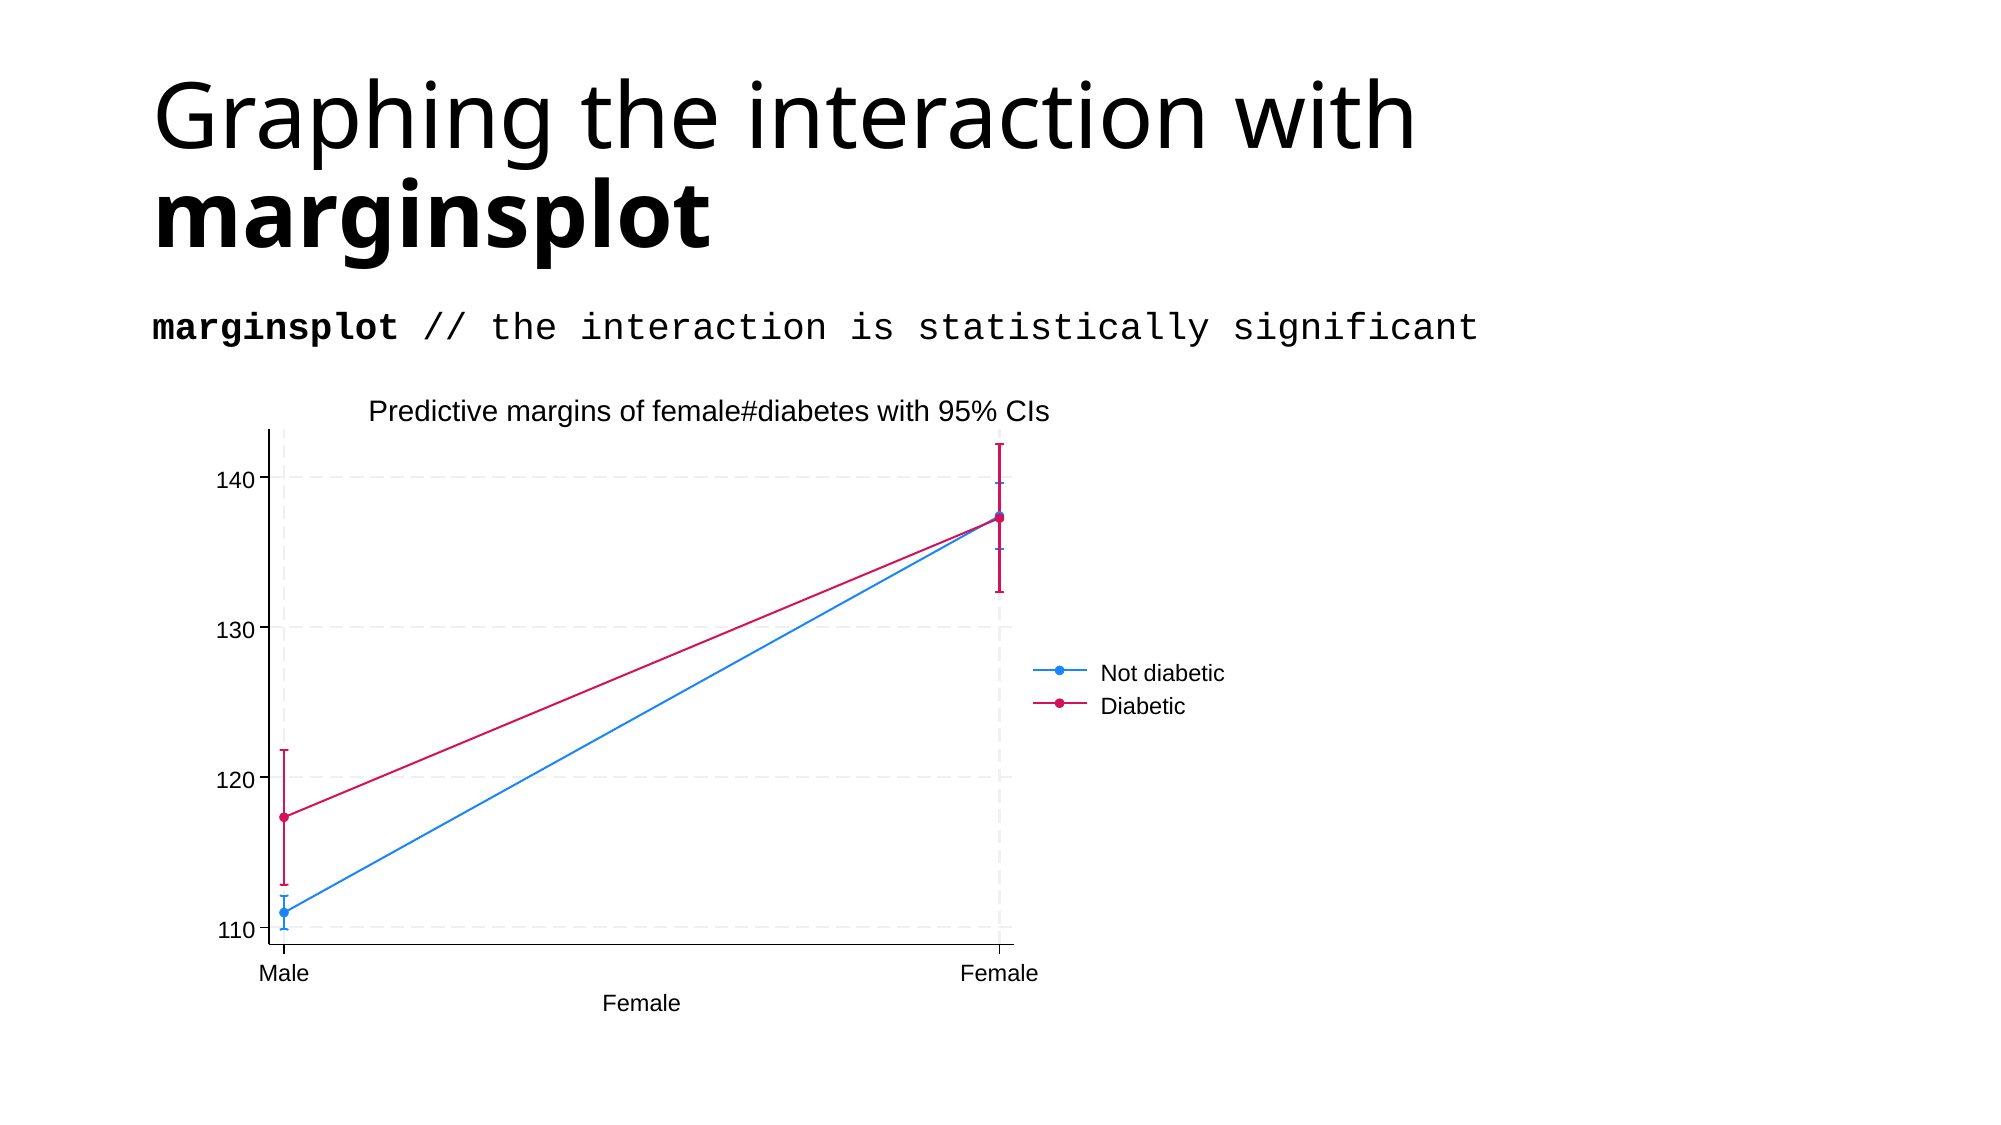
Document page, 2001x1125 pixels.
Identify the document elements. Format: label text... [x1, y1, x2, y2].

title Graphing the interaction with marginsplot [137, 59, 1863, 278]
list marginsplot // the interaction is statistically significant [137, 299, 1863, 1014]
picture [145, 367, 1271, 1045]
